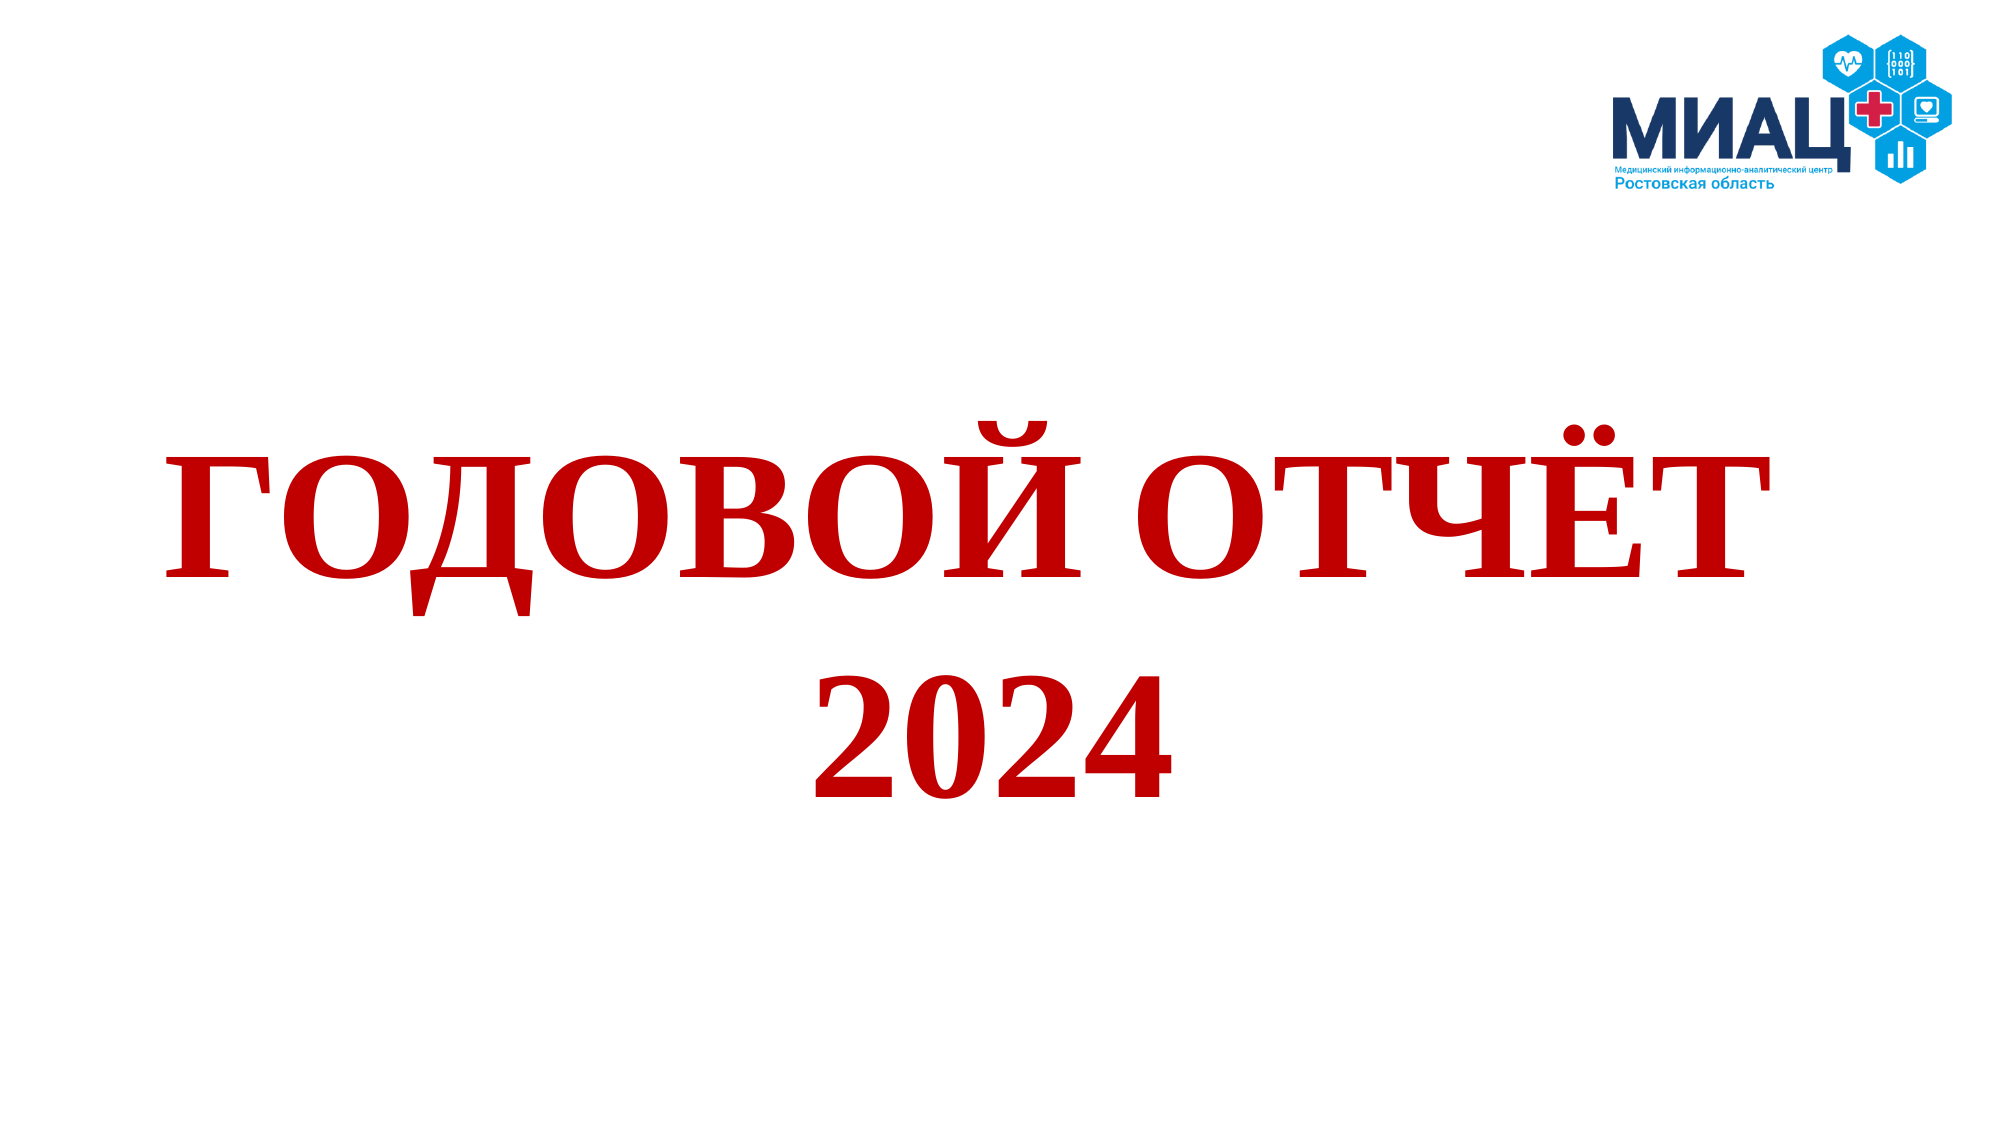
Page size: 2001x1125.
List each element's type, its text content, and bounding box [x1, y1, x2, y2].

picture [1908, 148, 1913, 167]
picture [1898, 142, 1903, 167]
picture [1921, 102, 1932, 112]
picture [1613, 34, 1952, 189]
picture [1902, 34, 1952, 93]
picture [1850, 34, 1899, 79]
text_box ГОДОВОЙ ОТЧЁТ 2024 [148, 386, 1836, 842]
picture [1856, 91, 1893, 128]
picture [1835, 52, 1862, 63]
picture [1888, 154, 1893, 167]
picture [1618, 183, 1626, 189]
picture [1916, 115, 1938, 122]
picture [1837, 63, 1860, 76]
